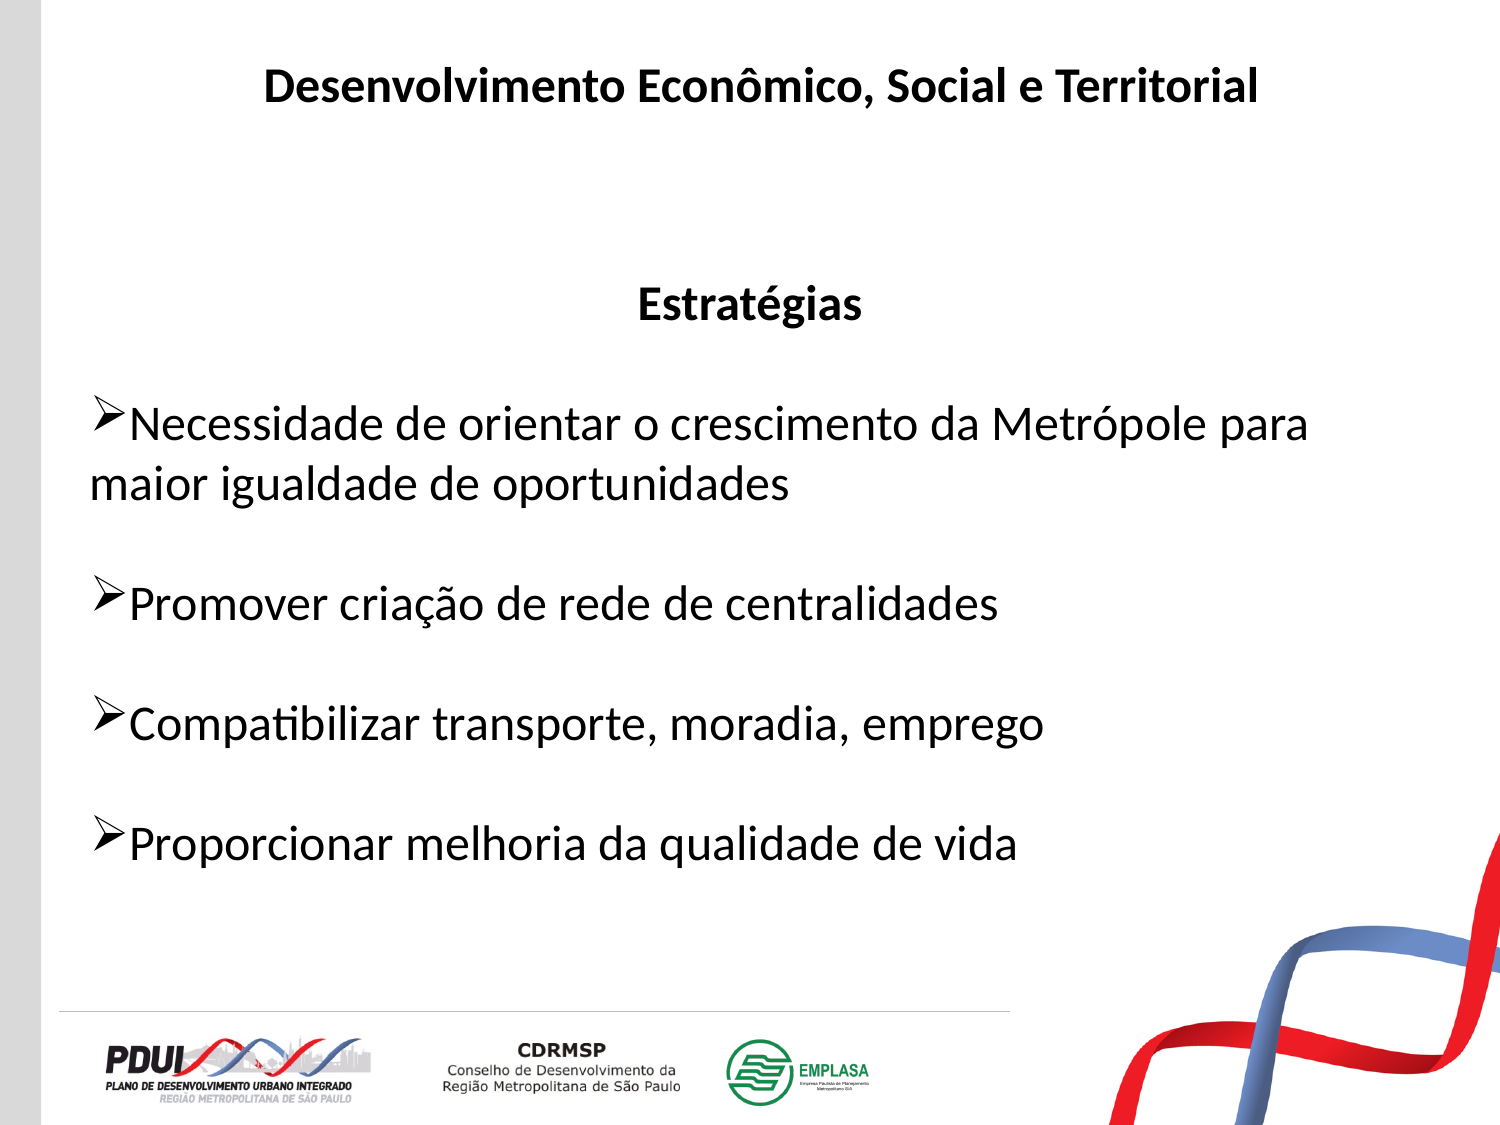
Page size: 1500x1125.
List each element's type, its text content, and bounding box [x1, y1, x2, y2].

list Estratégias Necessidade de orientar o crescimento da Metrópole para maior igualdade de oportunidades Promover criação de rede de centralidades Compatibilizar transporte, moradia, emprego Proporcionar melhoria da qualidade de vida [75, 262, 1425, 1005]
picture [88, 1015, 384, 1125]
picture [442, 1043, 680, 1094]
title Desenvolvimento Econômico, Social e Territorial [41, 45, 1483, 161]
picture [726, 1036, 869, 1106]
picture [1080, 833, 1500, 1125]
